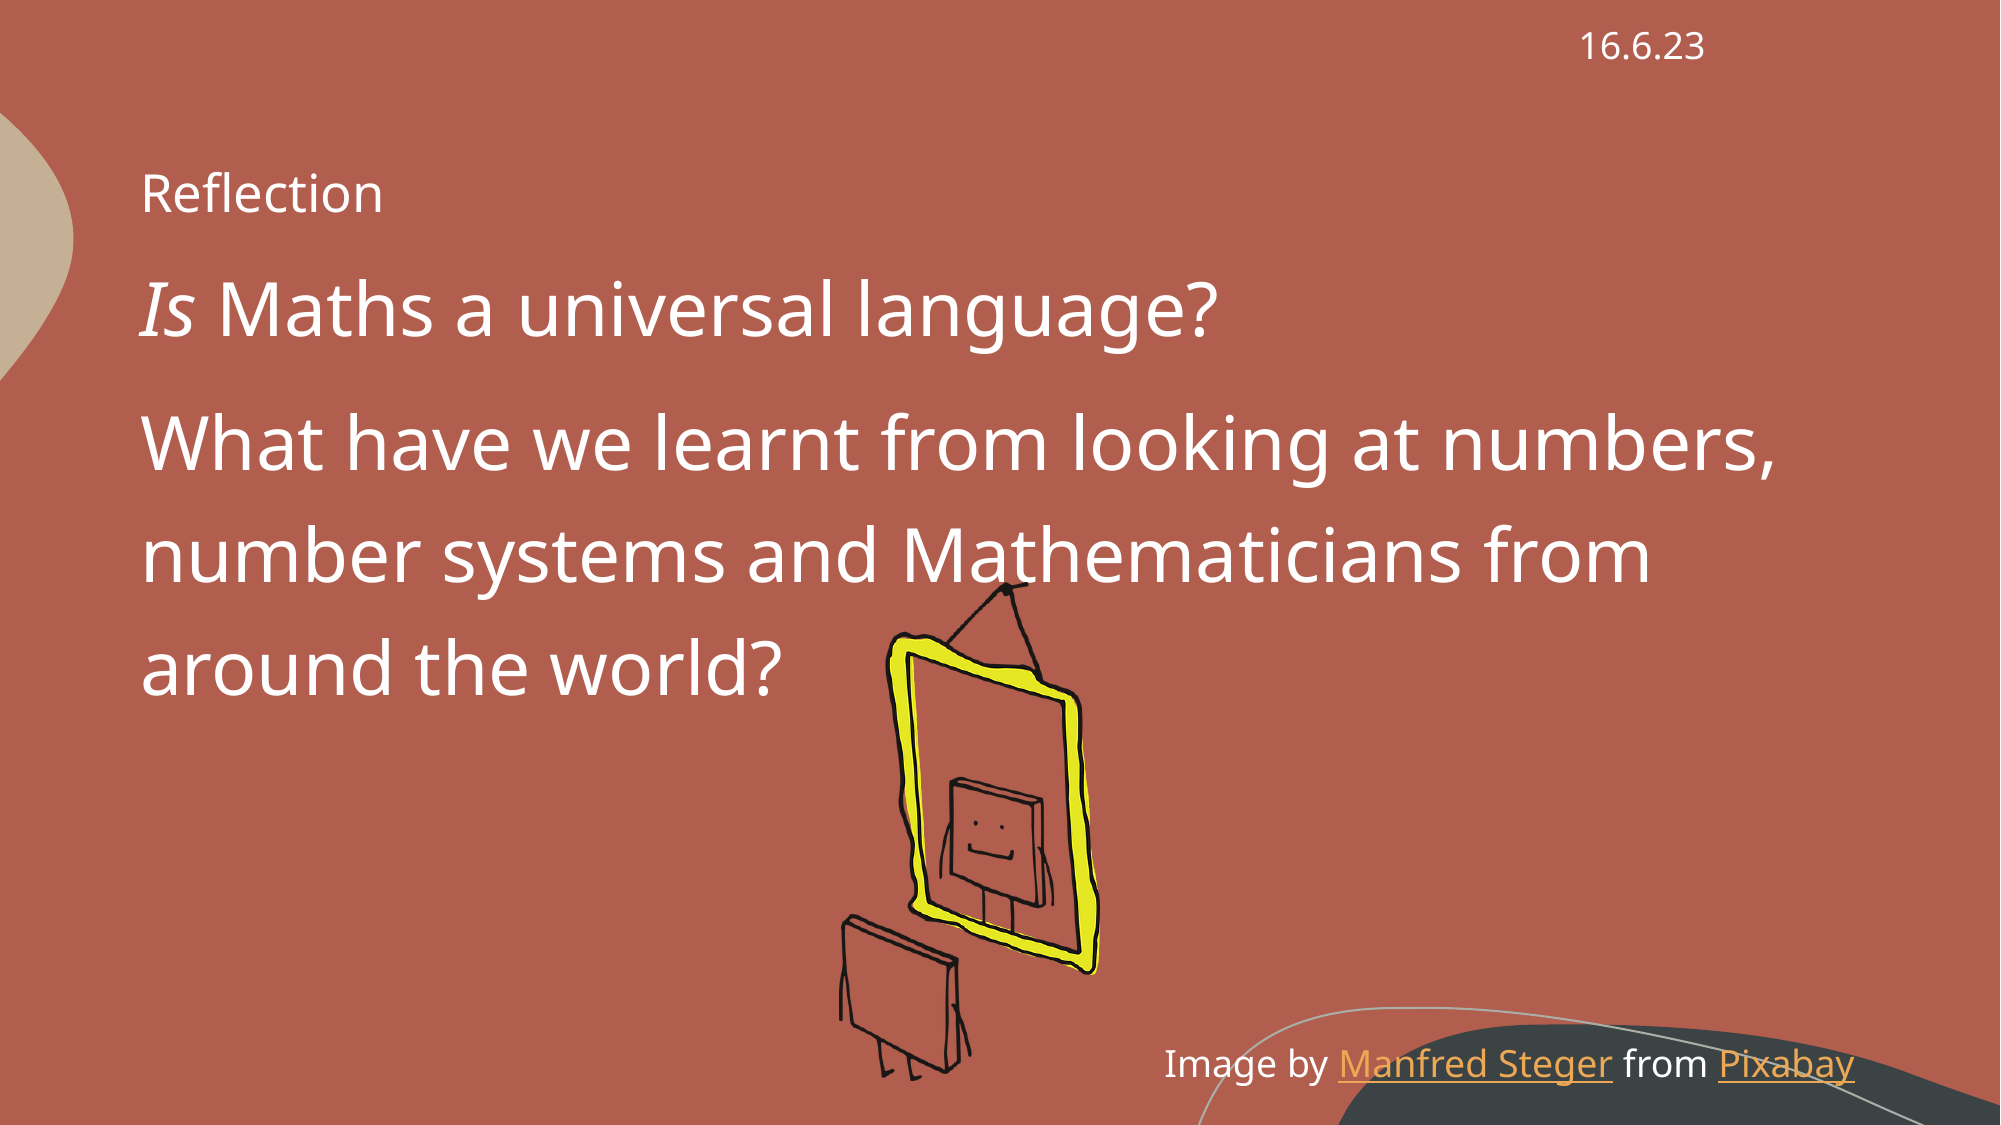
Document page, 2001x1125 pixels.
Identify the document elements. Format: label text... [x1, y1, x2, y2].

text_box Image by Manfred Steger from Pixabay [1149, 1032, 2000, 1099]
title Reflection [125, 44, 2000, 232]
picture [839, 582, 1100, 1081]
list Is Maths a universal language? What have we learnt from looking at numbers, number systems and Mathematicians from around the world? [125, 231, 1875, 1125]
text_box 16.6.23 [1563, 14, 1736, 75]
